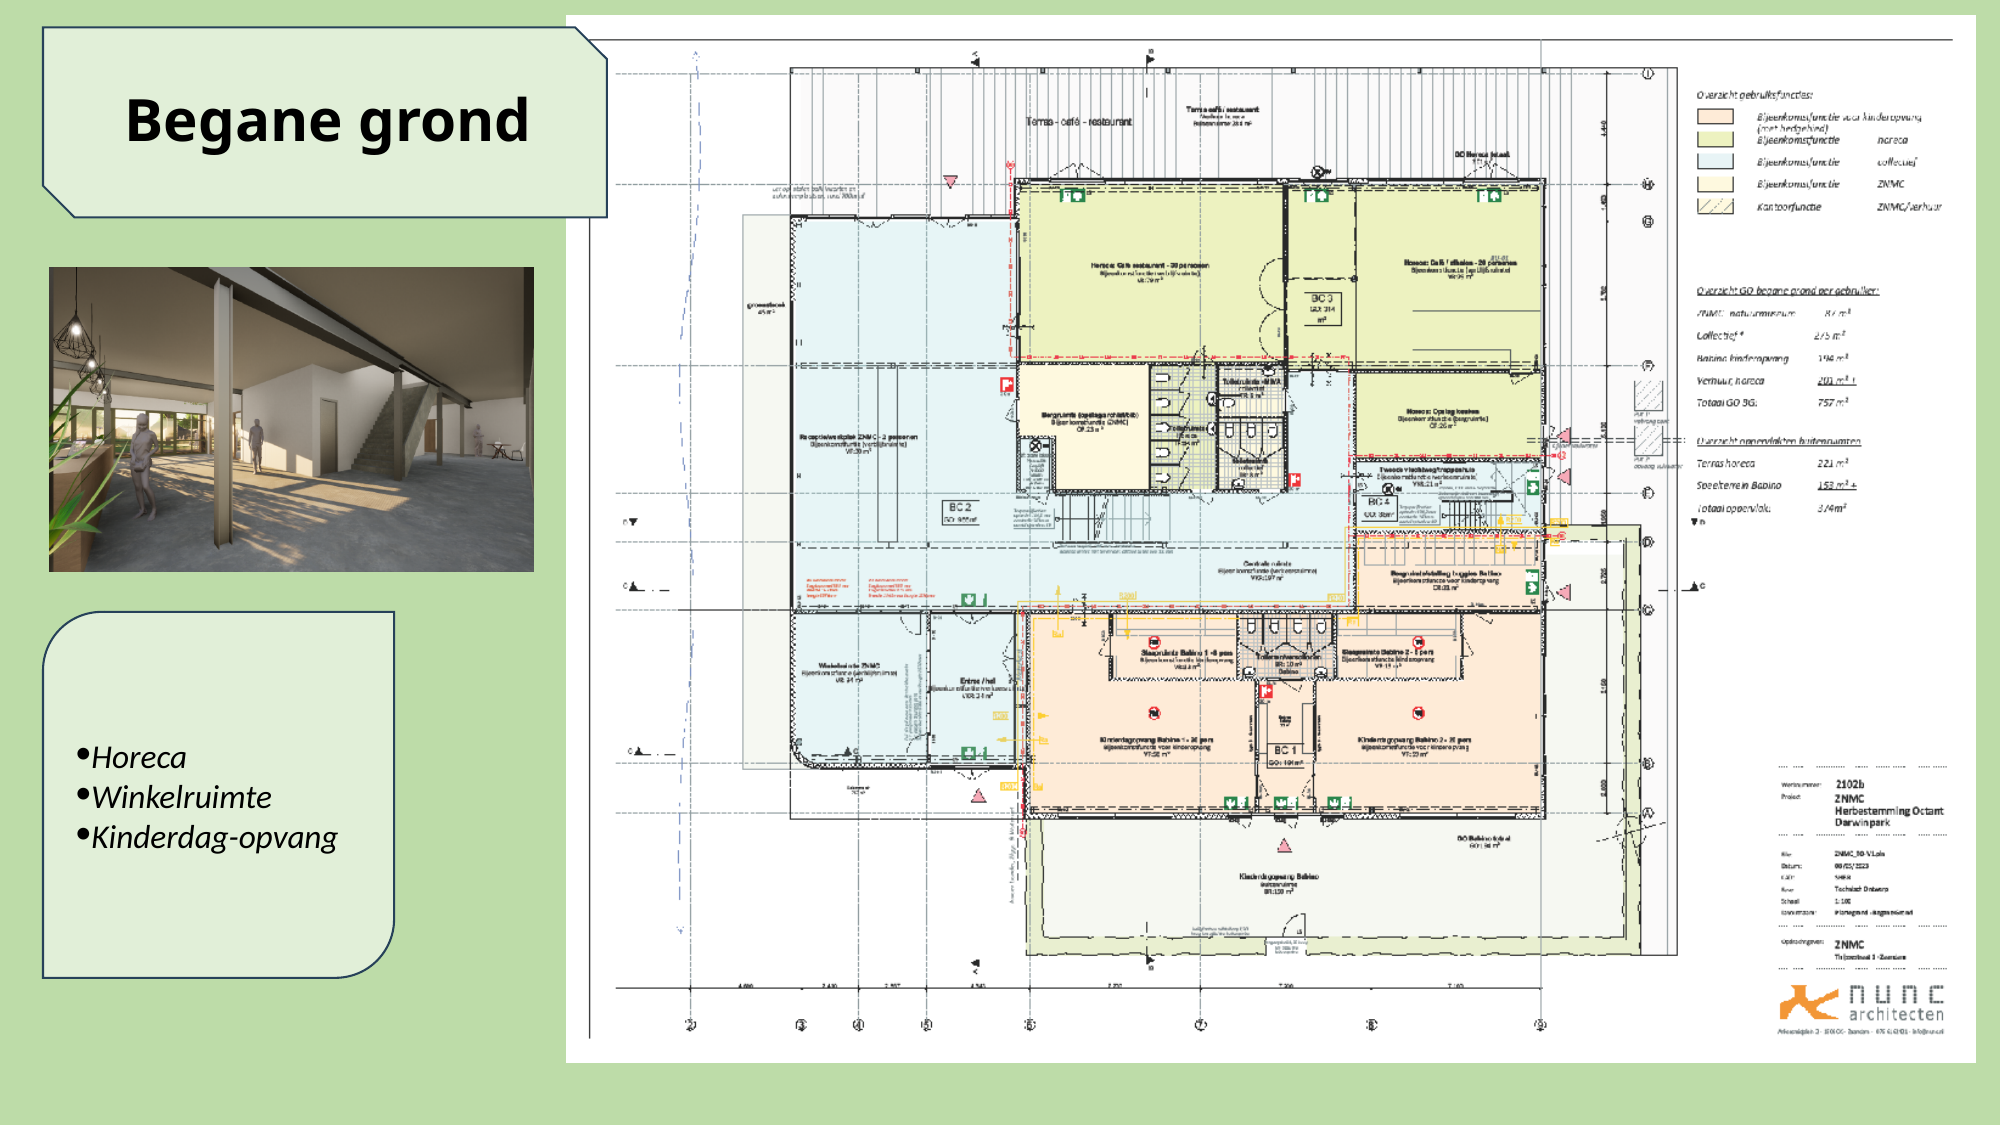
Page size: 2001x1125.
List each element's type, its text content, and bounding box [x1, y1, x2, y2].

text_box Horeca​ Winkelruimte​ Kinderdag-opvang [42, 611, 395, 978]
picture [48, 267, 535, 572]
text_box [566, 14, 1976, 1063]
text_box Begane grond [42, 27, 561, 218]
